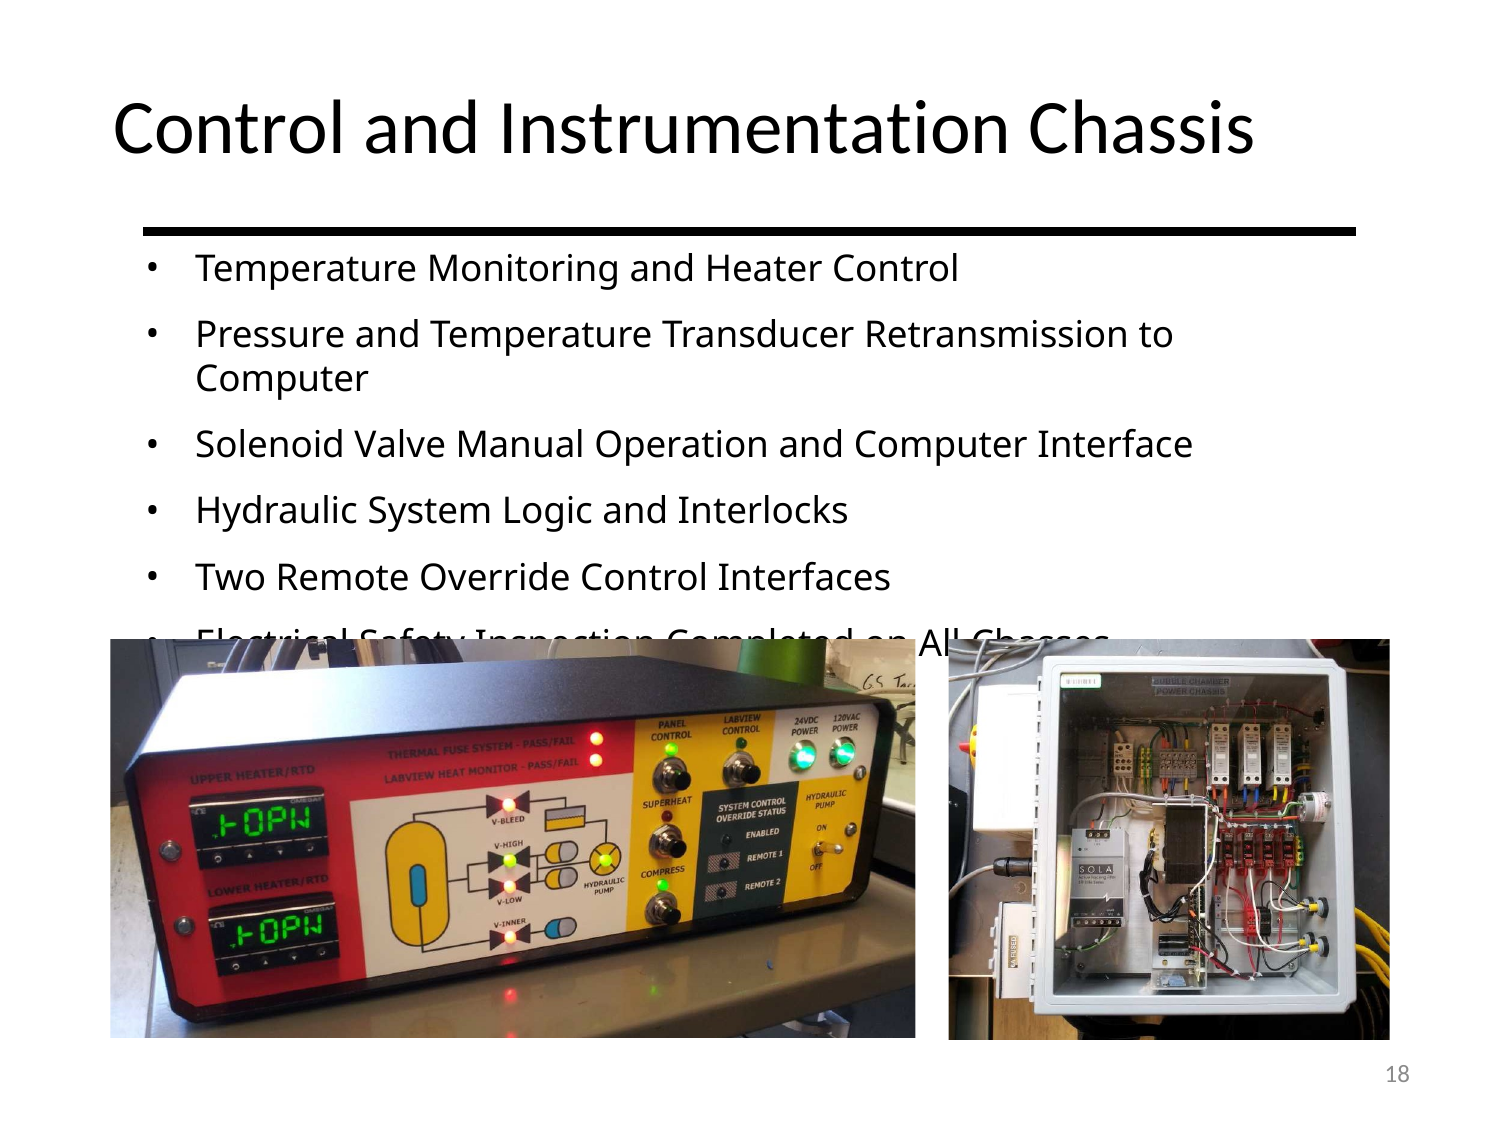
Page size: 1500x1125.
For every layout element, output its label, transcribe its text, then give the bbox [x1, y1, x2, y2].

title Control and Instrumentation Chassis [88, 28, 1280, 217]
slide_number 18 [1074, 1042, 1425, 1103]
text_box Temperature Monitoring and Heater Control Pressure and Temperature Transducer Retransmission to Computer Solenoid Valve Manual Operation and Computer Interface Hydraulic System Logic and Interlocks Two Remote Override Control Interfaces Electrical Safety Inspection Completed on All Chasses [143, 244, 1340, 664]
text_box [110, 639, 916, 1038]
text_box [948, 639, 1390, 1040]
